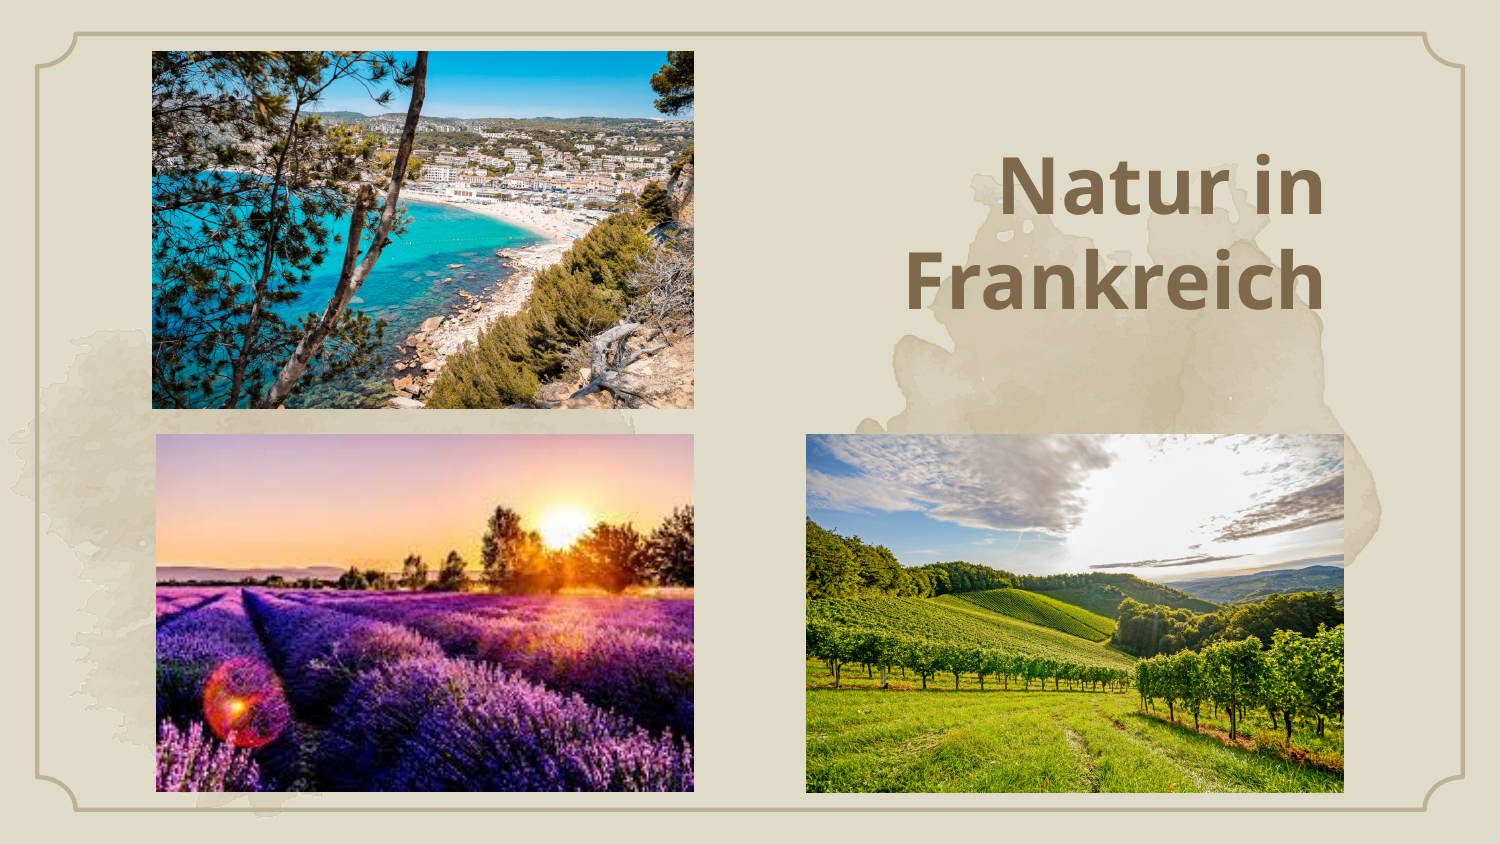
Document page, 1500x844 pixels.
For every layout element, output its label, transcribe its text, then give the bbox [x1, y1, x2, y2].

picture [156, 434, 694, 793]
picture [152, 51, 694, 409]
title Natur in Frankreich [760, 167, 1344, 294]
picture [806, 434, 1344, 793]
